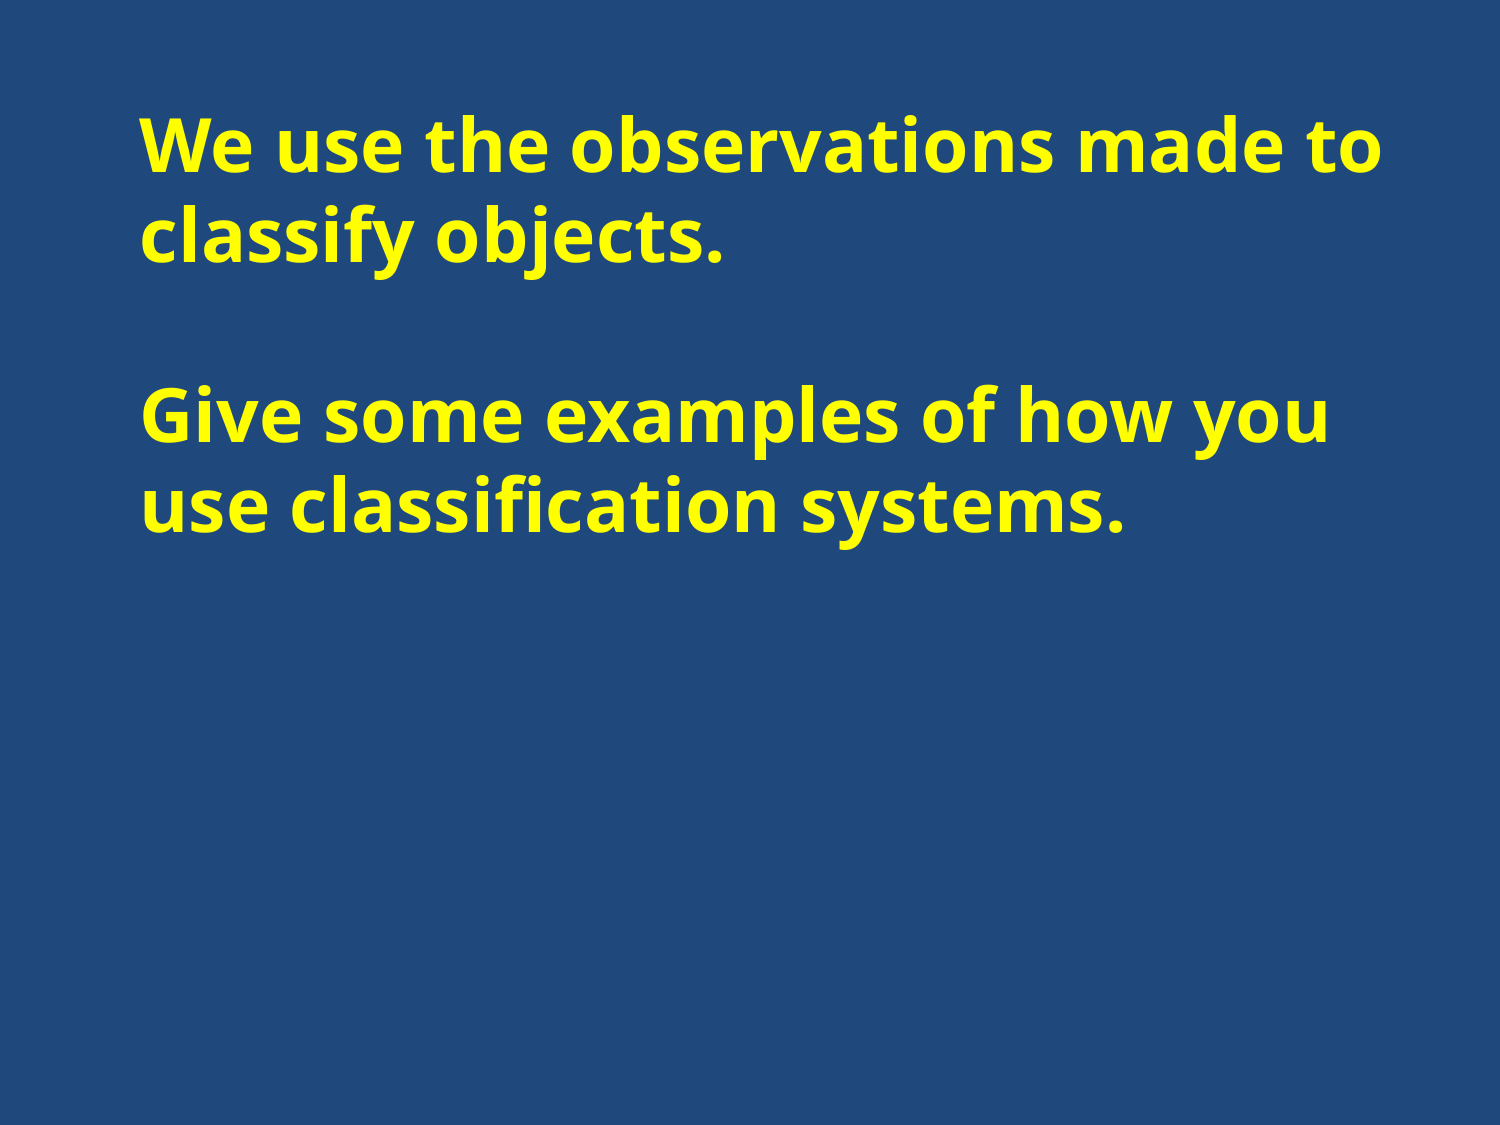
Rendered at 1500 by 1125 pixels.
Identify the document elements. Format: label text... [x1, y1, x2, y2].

text_box We use the observations made to classify objects. Give some examples of how you use classification systems. [124, 89, 1413, 555]
